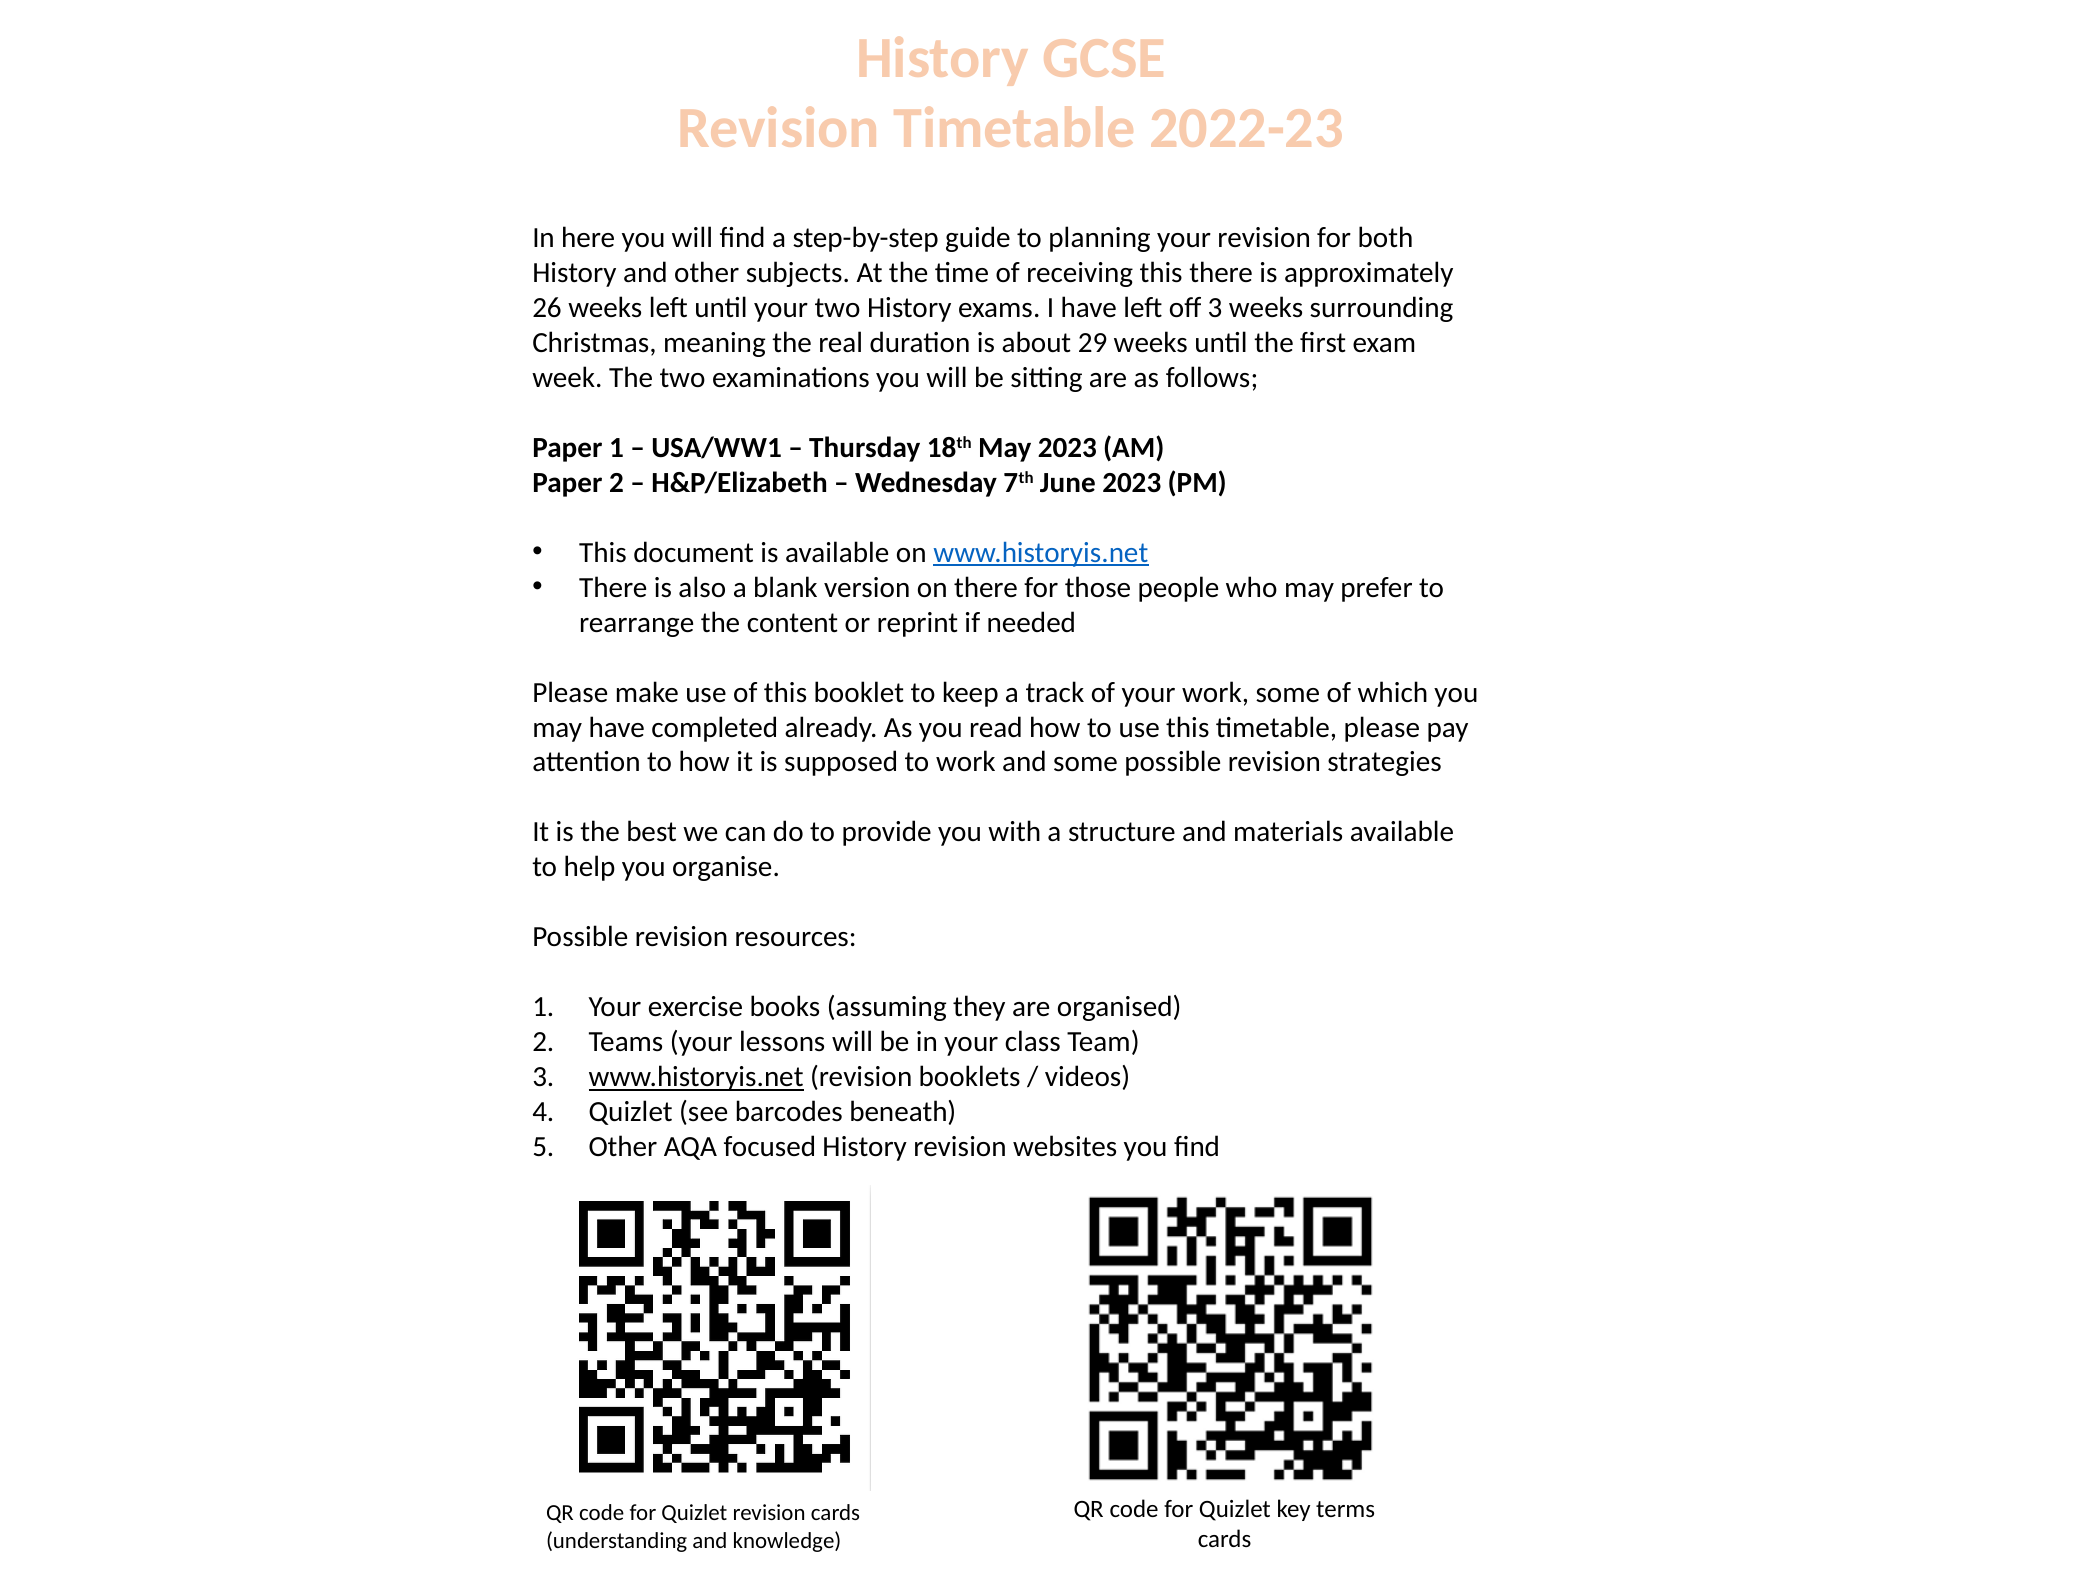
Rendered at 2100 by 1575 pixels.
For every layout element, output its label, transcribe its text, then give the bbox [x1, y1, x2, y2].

picture [558, 1185, 871, 1491]
text_box In here you will find a step-by-step guide to planning your revision for both History and other subjects. At the time of receiving this there is approximately 26 weeks left until your two History exams. I have left off 3 weeks surrounding Christmas, meaning the real duration is about 29 weeks until the first exam week. The two examinations you will be sitting are as follows; Paper 1 – USA/WW1 – Thursday 18th May 2023 (AM) Paper 2 – H&P/Elizabeth – Wednesday 7th June 2023 (PM) This document is available on www.historyis.net There is also a blank version on there for those people who may prefer to rearrange the content or reprint if needed Please make use of this booklet to keep a track of your work, some of which you may have completed already. As you read how to use this timetable, please pay attention to how it is supposed to work and some possible revision strategies It is the best we can do to provide you with a structure and materials available to help you organise. Possible revision resources: Your exercise books (assuming they are organised) Teams (your lessons will be in your class Team) www.historyis.net (revision booklets / videos) Quizlet (see barcodes beneath) Other AQA focused History revision websites you find [517, 211, 1500, 1275]
picture [1068, 1176, 1392, 1500]
text_box History GCSE Revision Timetable 2022-23 [541, 12, 1481, 167]
text_box QR code for Quizlet key terms cards [1057, 1485, 1392, 1560]
text_box QR code for Quizlet revision cards (understanding and knowledge) [531, 1490, 922, 1561]
